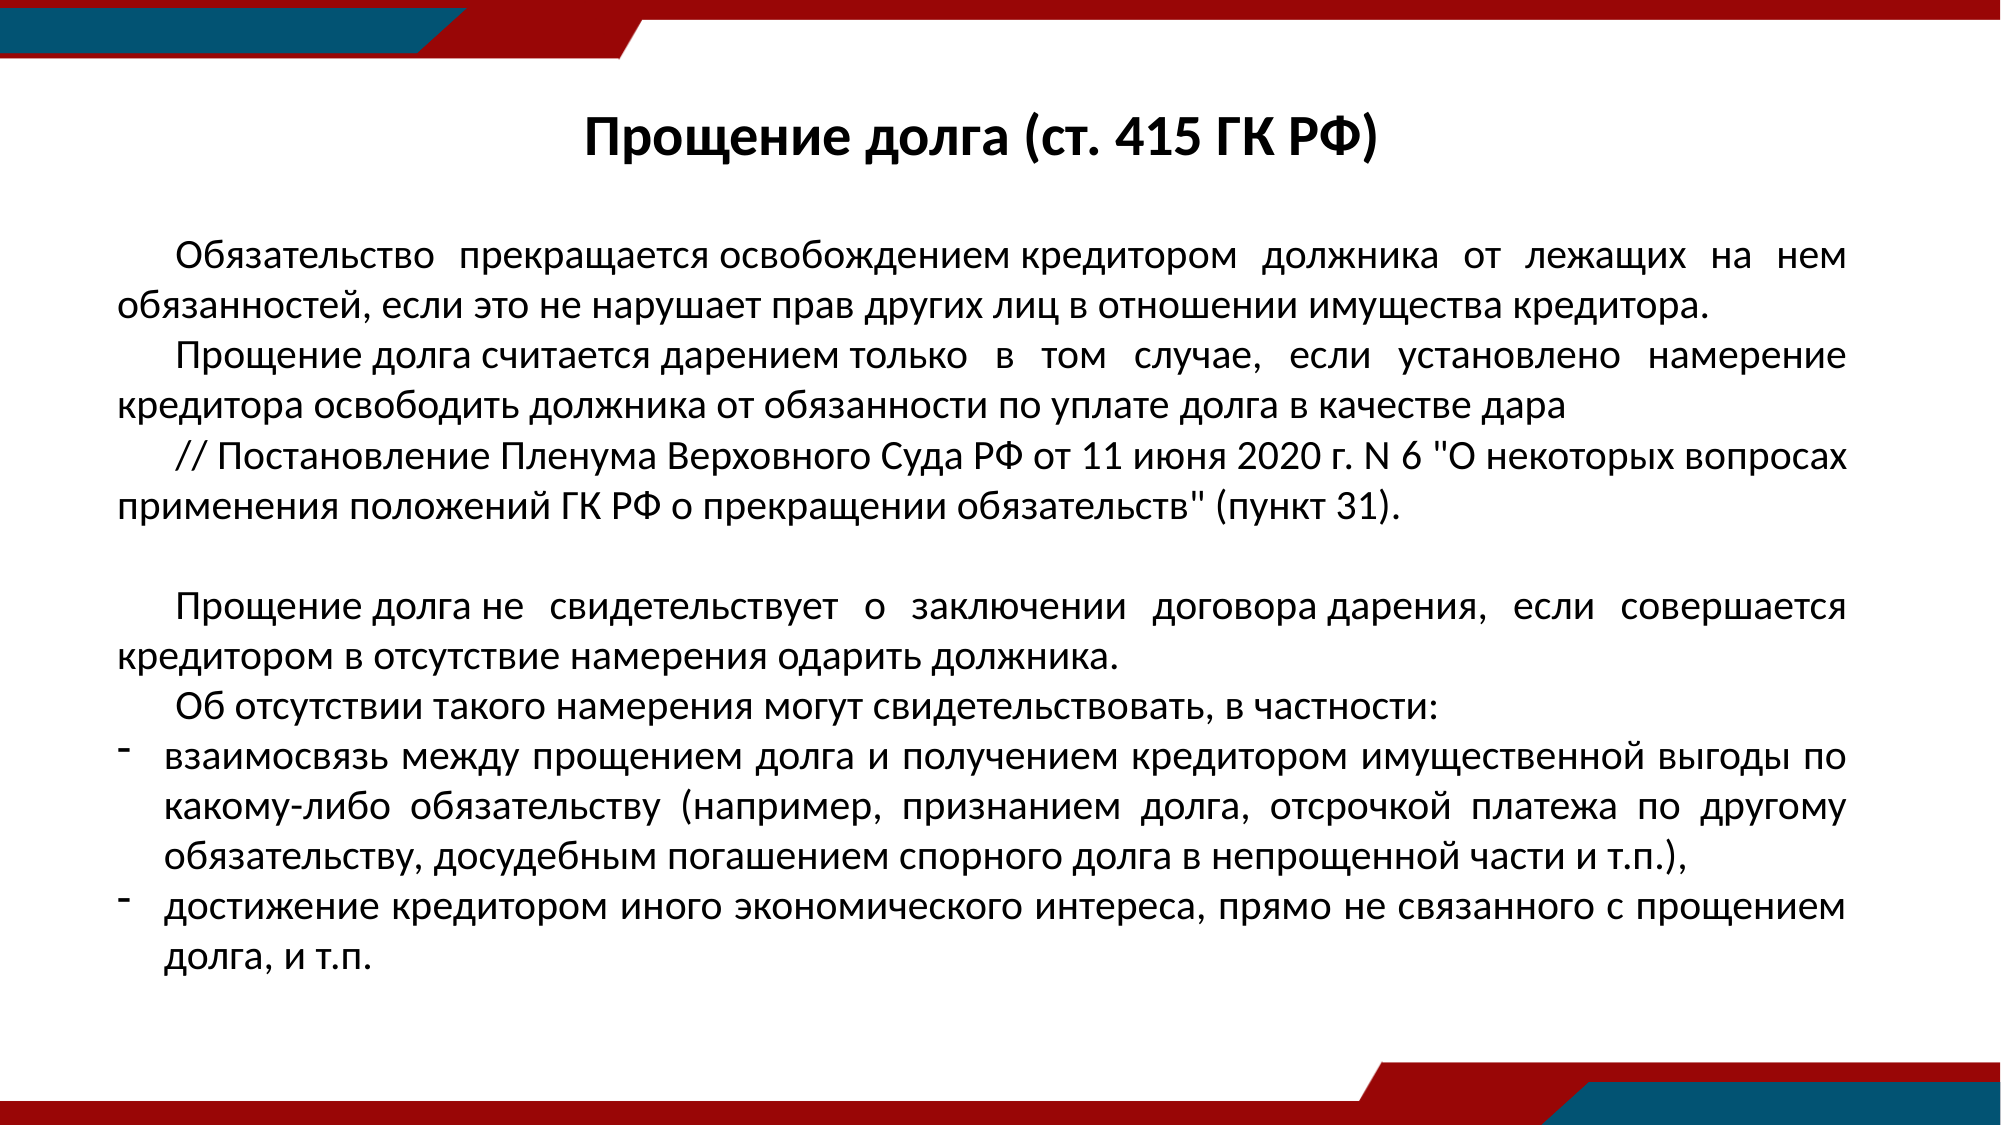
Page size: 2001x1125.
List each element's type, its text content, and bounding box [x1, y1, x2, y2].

picture [0, 0, 2001, 1125]
text_box Прощение долга (ст. 415 ГК РФ) Обязательство прекращается освобождением кредитором должника от лежащих на нем обязанностей, если это не нарушает прав других лиц в отношении имущества кредитора. Прощение долга считается дарением только в том случае, если установлено намерение кредитора освободить должника от обязанности по уплате долга в качестве дара // Постановление Пленума Верховного Суда РФ от 11 июня 2020 г. N 6 "О некоторых вопросах применения положений ГК РФ о прекращении обязательств" (пункт 31). Прощение долга не свидетельствует о заключении договора дарения, если совершается кредитором в отсутствие намерения одарить должника. Об отсутствии такого намерения могут свидетельствовать, в частности: взаимосвязь между прощением долга и получением кредитором имущественной выгоды по какому-либо обязательству (например, признанием долга, отсрочкой платежа по другому обязательству, досудебным погашением спорного долга в непрощенной части и т.п.), достижение кредитором иного экономического интереса, прямо не связанного с прощением долга, и т.п. [102, 89, 1863, 985]
